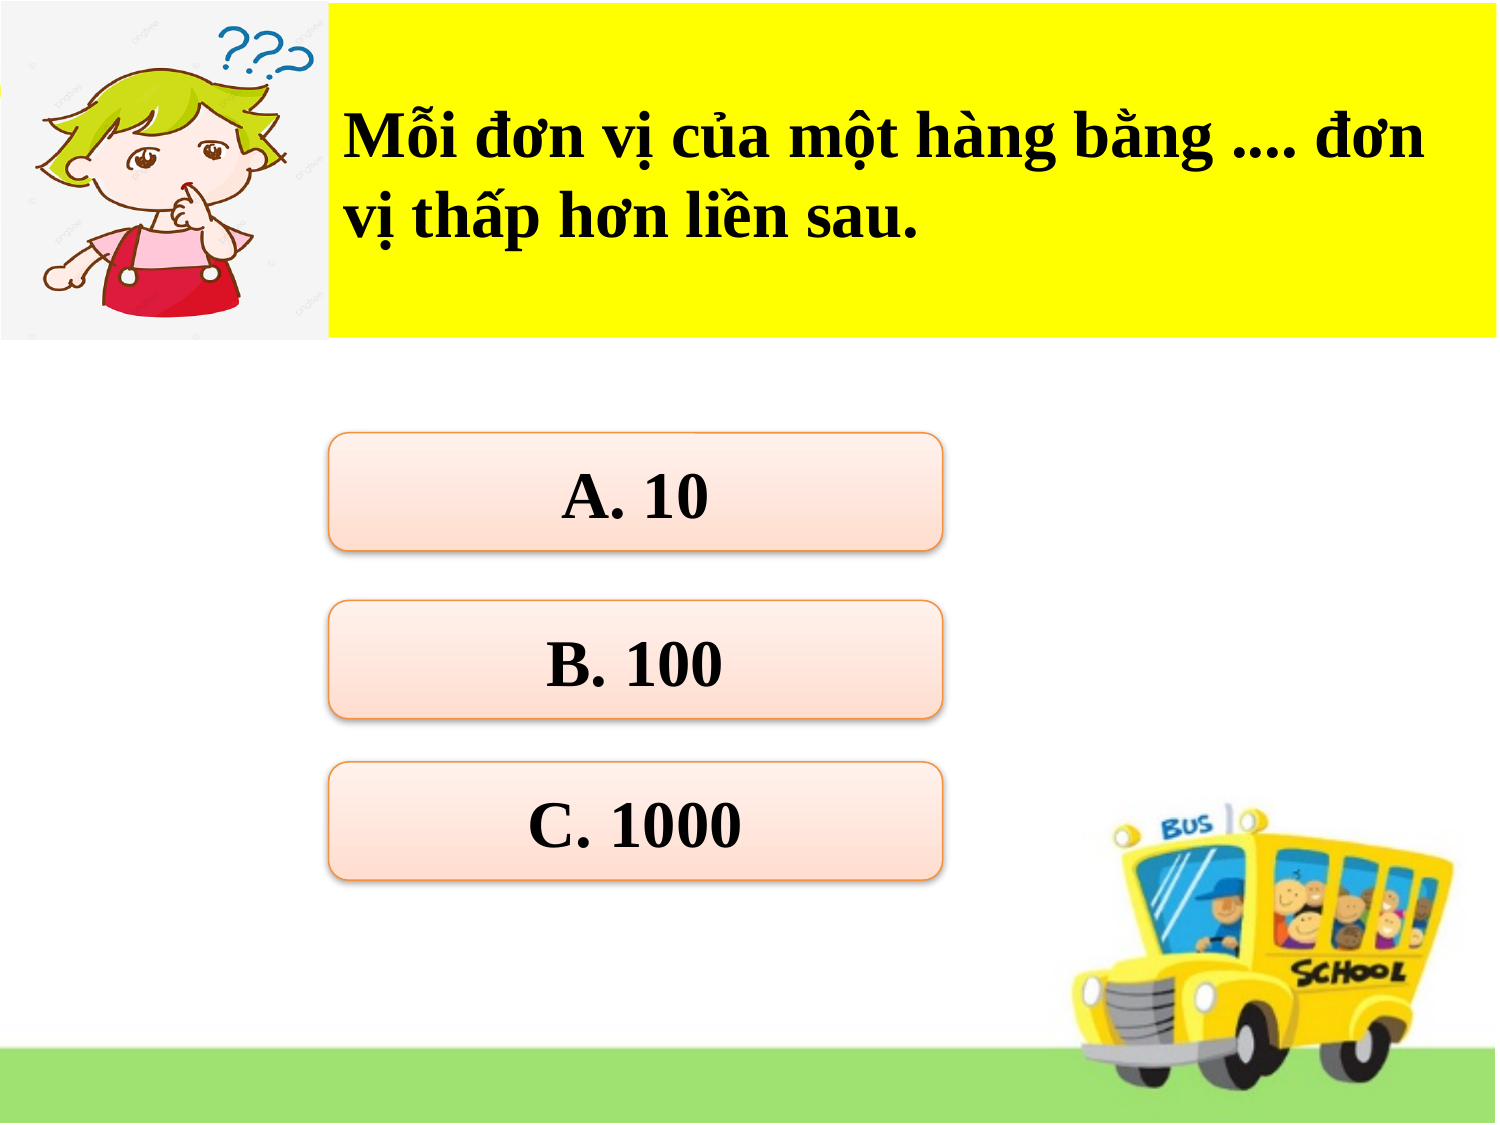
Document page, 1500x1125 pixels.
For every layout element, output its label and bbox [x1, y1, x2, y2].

list [0, 1, 1496, 1123]
list [1, 1, 329, 340]
